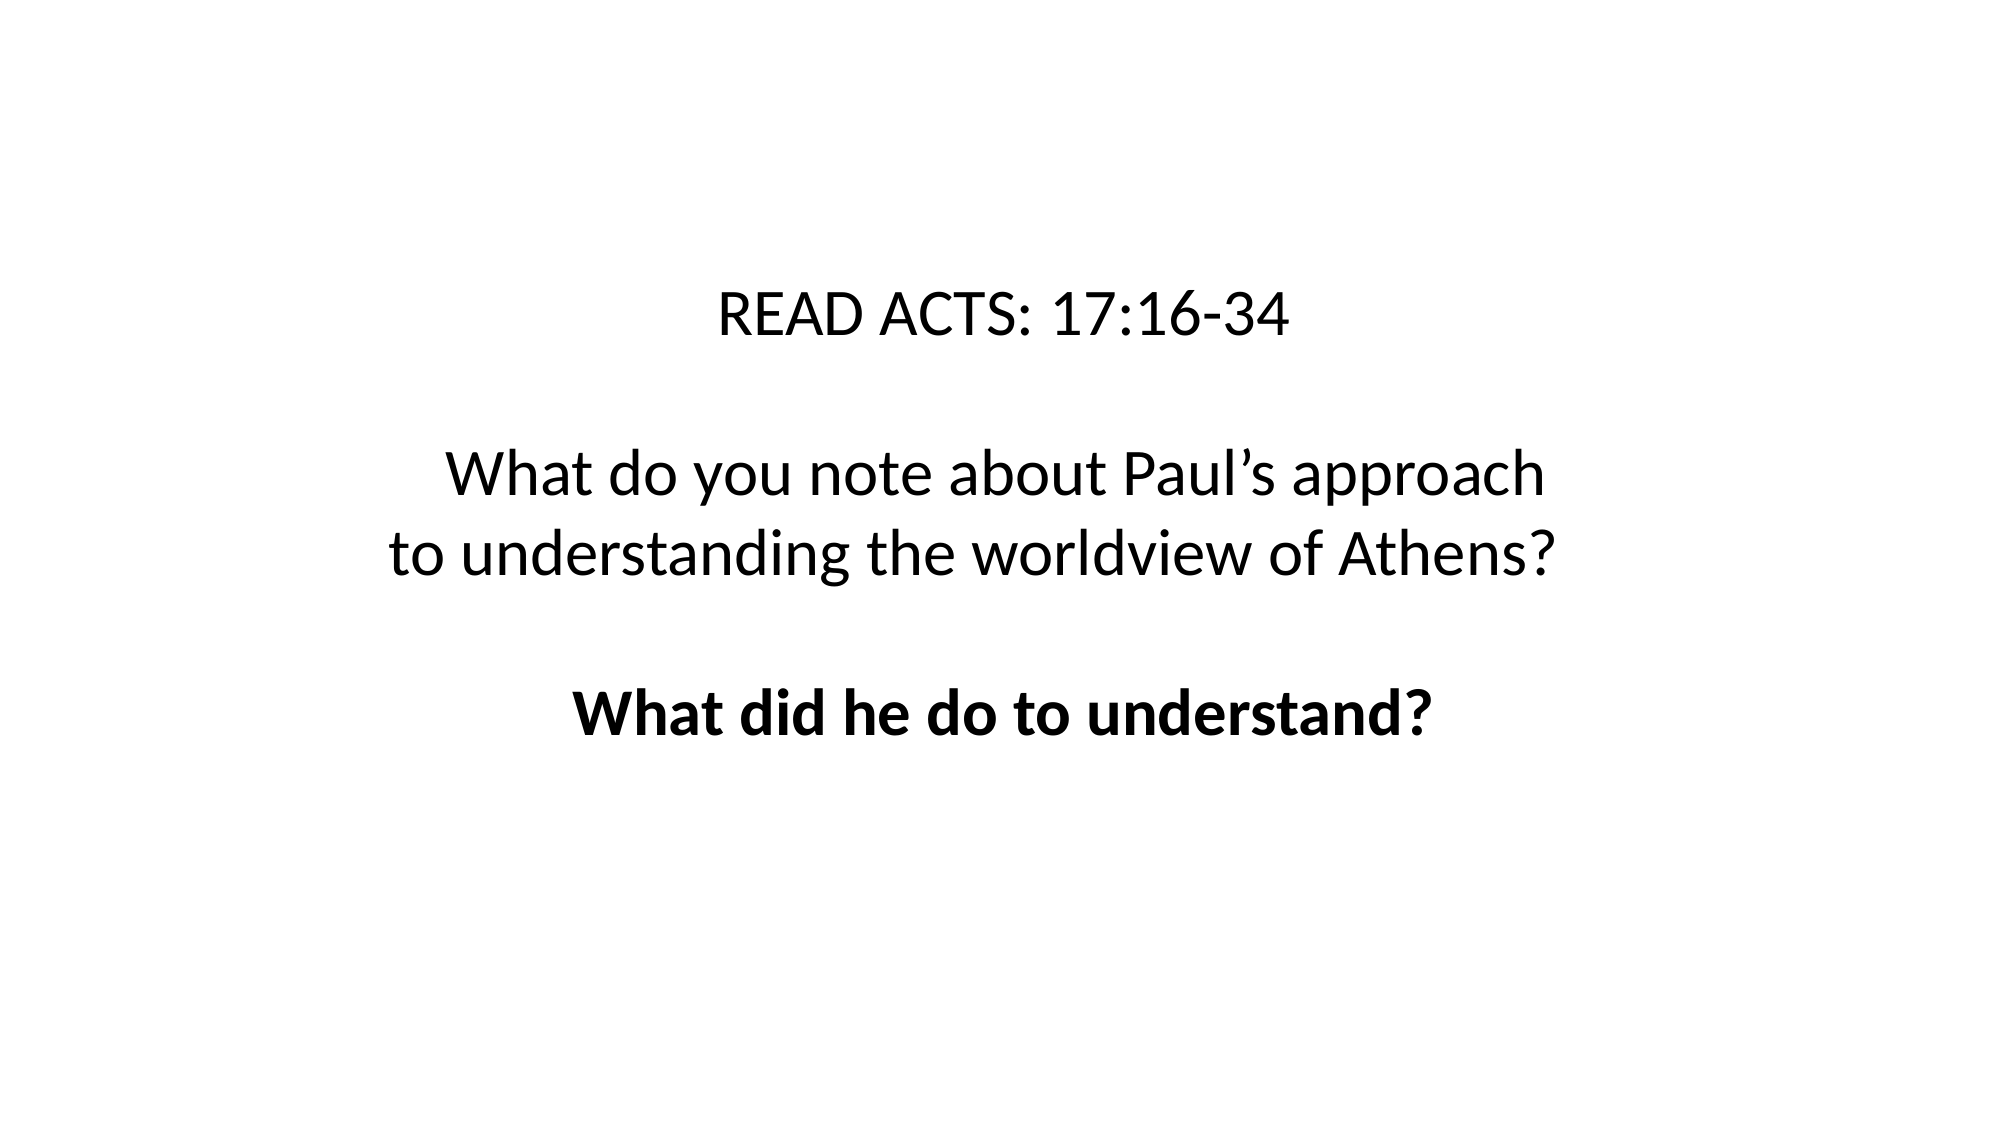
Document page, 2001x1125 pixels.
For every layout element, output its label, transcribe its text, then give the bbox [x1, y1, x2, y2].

text_box READ ACTS: 17:16-34 What do you note about Paul’s approach to understanding the worldview of Athens? What did he do to understand? [373, 261, 1634, 906]
